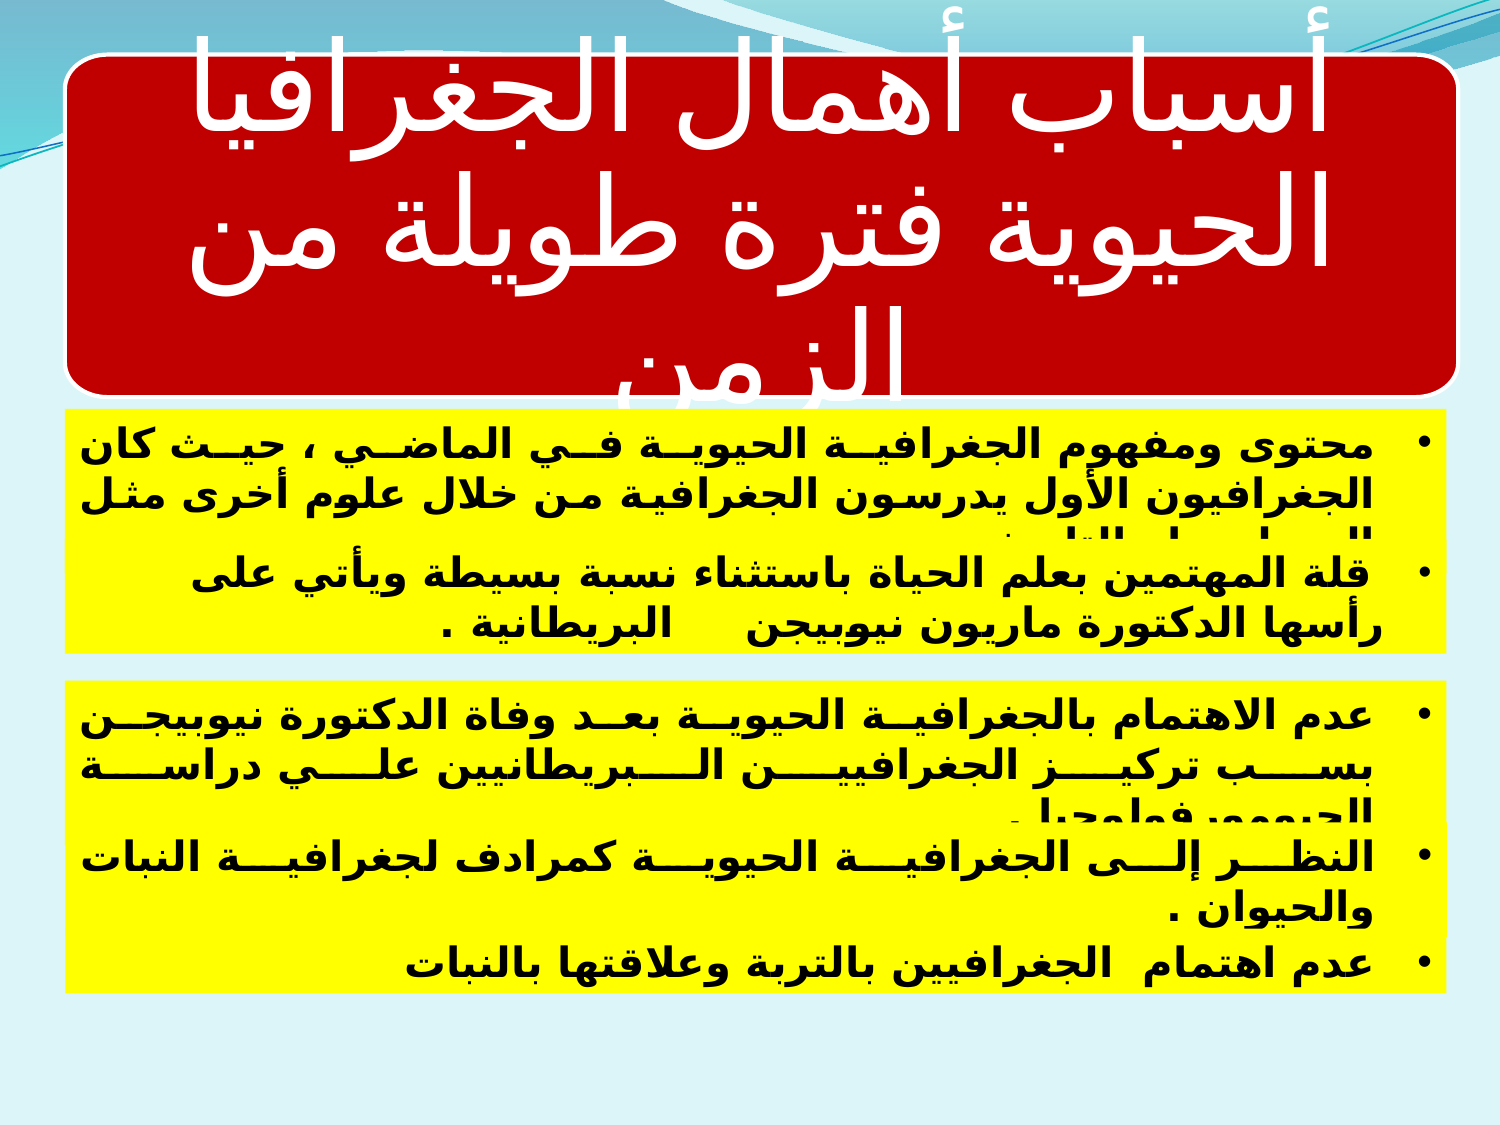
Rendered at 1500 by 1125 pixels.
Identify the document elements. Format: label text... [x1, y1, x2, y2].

text_box أسباب أهمال الجغرافيا الحيوية فترة طويلة من الزمن [62, 52, 1461, 400]
text_box محتوى ومفهوم الجغرافية الحيوية في الماضي ، حيث كان الجغرافيون الأول يدرسون الجغرافية من خلال علوم أخرى مثل الجيولوجيا والتاريخ . [64, 408, 1447, 538]
text_box النظر إلى الجغرافية الحيوية كمرادف لجغرافية النبات والحيوان . [65, 822, 1447, 928]
text_box عدم الاهتمام بالجغرافية الحيوية بعد وفاة الدكتورة نيوبيجن بسب تركيز الجغرافيين البريطانيين علي دراسة الجيومورفولوجيا . [64, 680, 1447, 846]
text_box قلة المهتمين بعلم الحياة باستثناء نسبة بسيطة ويأتي على رأسها الدكتورة ماريون نيوبيجن البريطانية . [64, 538, 1447, 654]
text_box عدم اهتمام الجغرافيين بالتربة وعلاقتها بالنبات [65, 928, 1447, 994]
